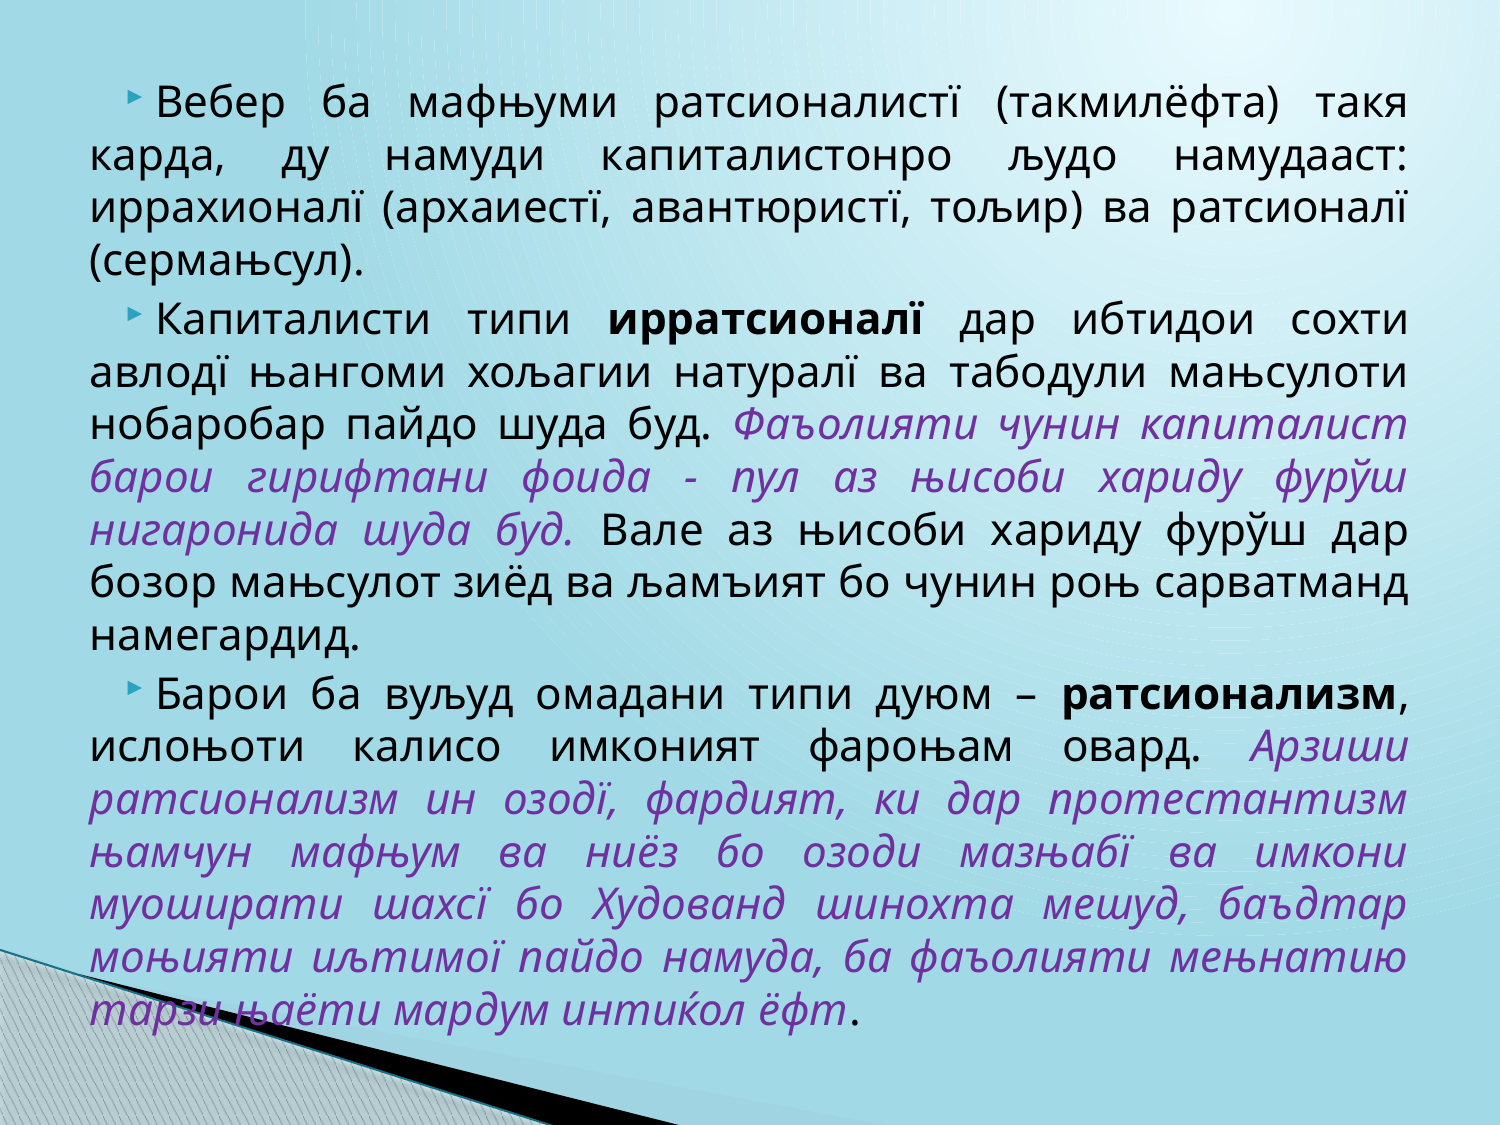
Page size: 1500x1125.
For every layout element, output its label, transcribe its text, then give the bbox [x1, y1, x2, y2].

list Вебер ба мафњуми ратсионалистї (такмилёфта) такя карда, ду намуди капиталистонро људо намудааст: иррахионалї (архаиестї, авантюристї, тољир) ва ратсионалї (сермањсул). Капиталисти типи ирратсионалї дар ибтидои сохти авлодї њангоми хољагии натуралї ва табодули мањсулоти нобаробар пайдо шуда буд. Фаъолияти чунин капиталист барои гирифтани фоида - пул аз њисоби хариду фурўш нигаронида шуда буд. Вале аз њисоби хариду фурўш дар бозор мањсулот зиёд ва љамъият бо чунин роњ сарватманд намегардид. Барои ба вуљуд омадани типи дуюм – ратсионализм, ислоњоти калисо имконият фароњам овард. Арзиши ратсионализм ин озодї, фардият, ки дар протестантизм њамчун мафњум ва ниёз бо озоди мазњабї ва имкони муоширати шахсї бо Худованд шинохта мешуд, баъдтар моњияти иљтимої пайдо намуда, ба фаъолияти мењнатию тарзи њаёти мардум интиќол ёфт. [75, 66, 1425, 1059]
